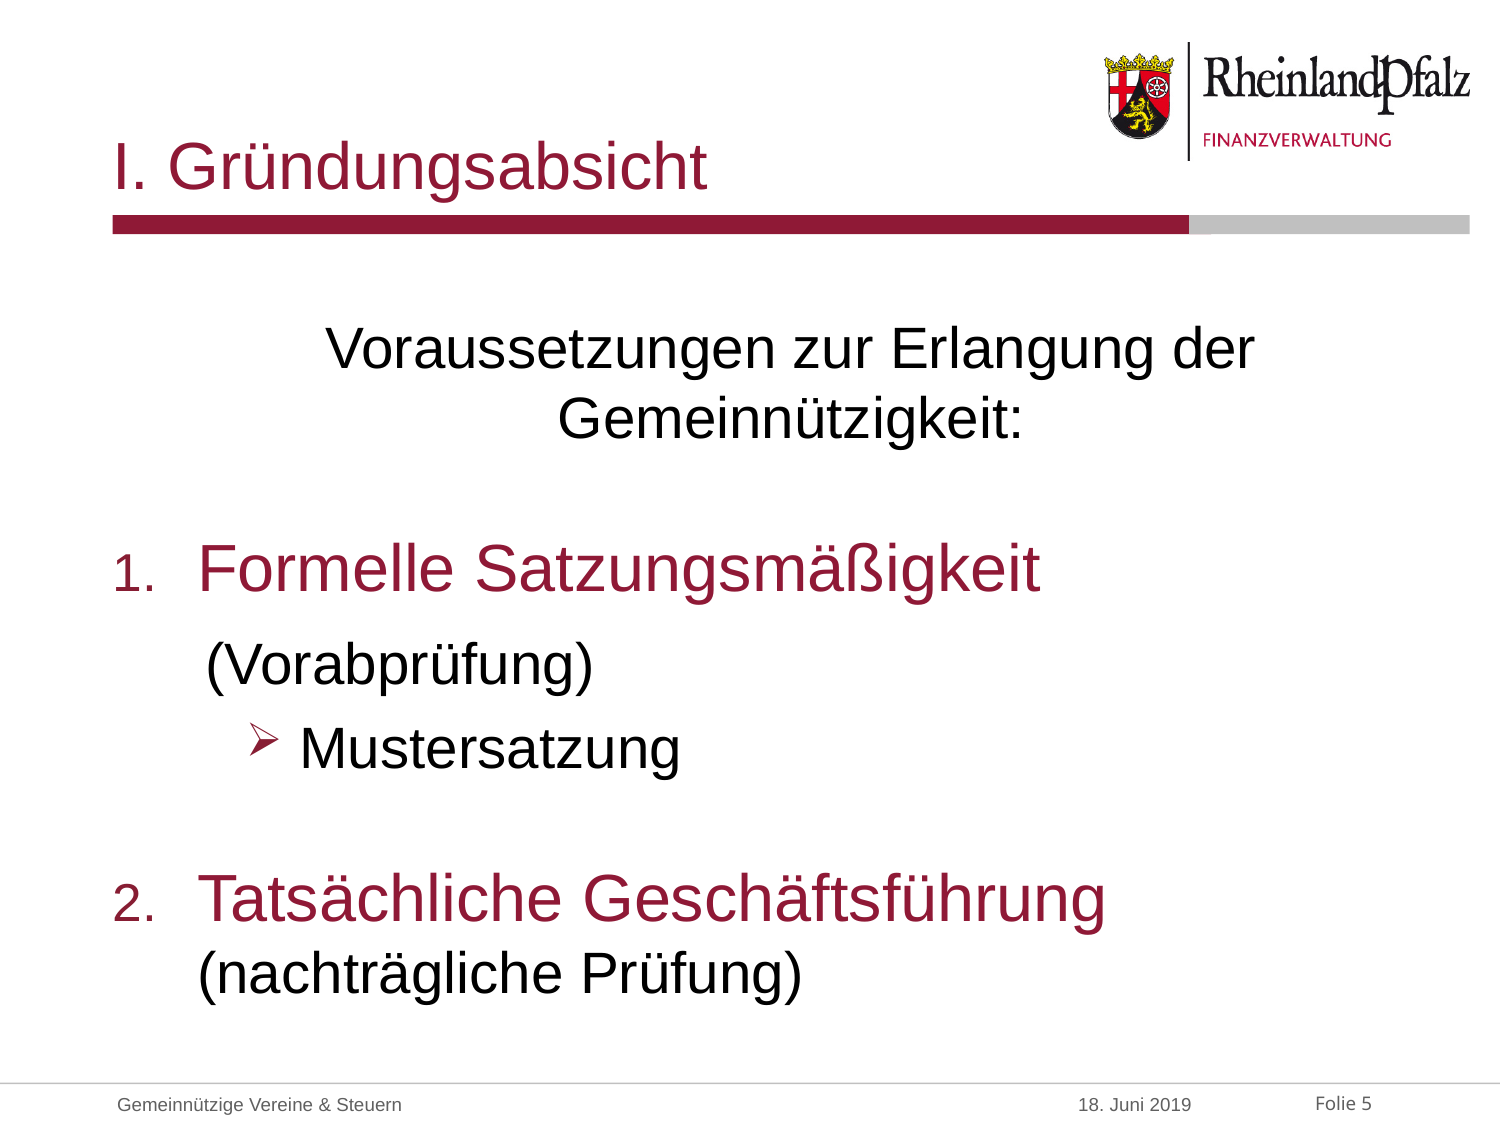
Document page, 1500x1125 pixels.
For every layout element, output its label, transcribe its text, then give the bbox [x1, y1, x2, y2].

picture [1104, 42, 1470, 215]
title I. Gründungsabsicht [112, 43, 1075, 203]
list Voraussetzungen zur Erlangung der Gemeinnützigkeit: Formelle Satzungsmäßigkeit (Vorabprüfung) Mustersatzung Tatsächliche Geschäftsführung (nachträgliche Prüfung) [112, 302, 1471, 1063]
